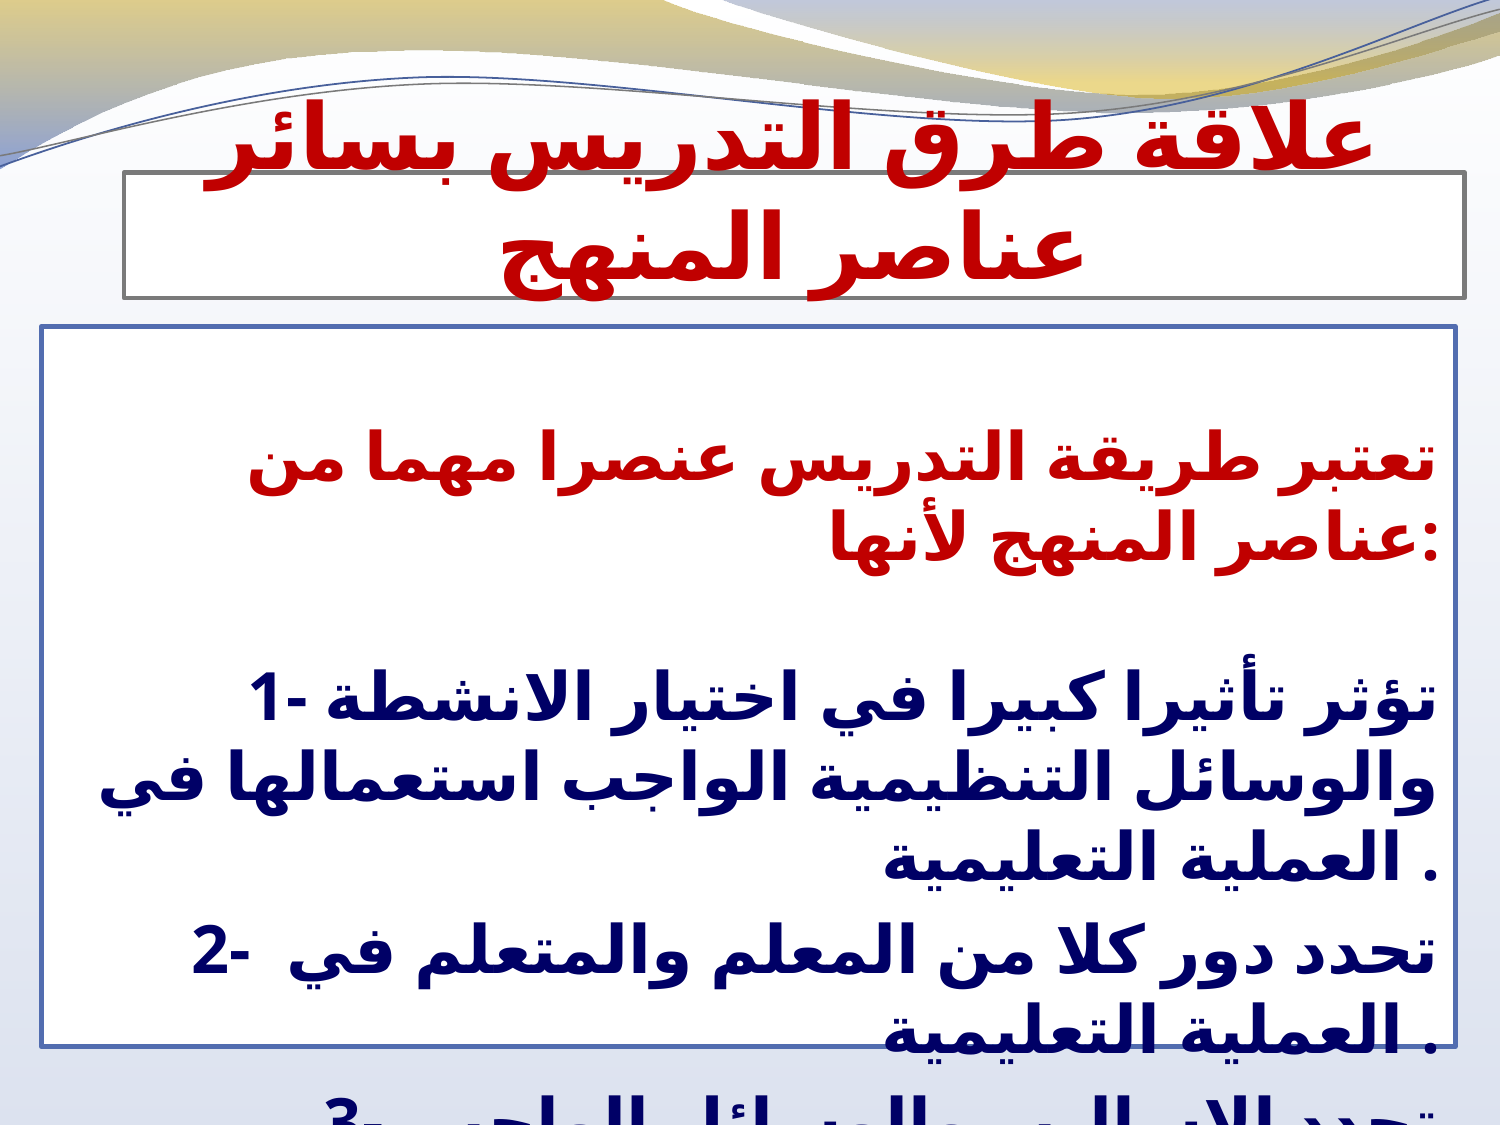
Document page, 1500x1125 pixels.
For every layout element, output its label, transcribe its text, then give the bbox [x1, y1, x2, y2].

list تعتبر طريقة التدريس عنصرا مهما من عناصر المنهج لأنها: 1- تؤثر تأثيرا كبيرا في اختيار الانشطة والوسائل التنظيمية الواجب استعمالها في العملية التعليمية . 2- تحدد دور كلا من المعلم والمتعلم في العملية التعليمية . 3- تحدد الاساليب والوسائل الواجب استعمالها والانشطة الواجب القيام بها . [39, 324, 1458, 1049]
title علاقة طرق التدريس بسائر عناصر المنهج [122, 170, 1467, 300]
